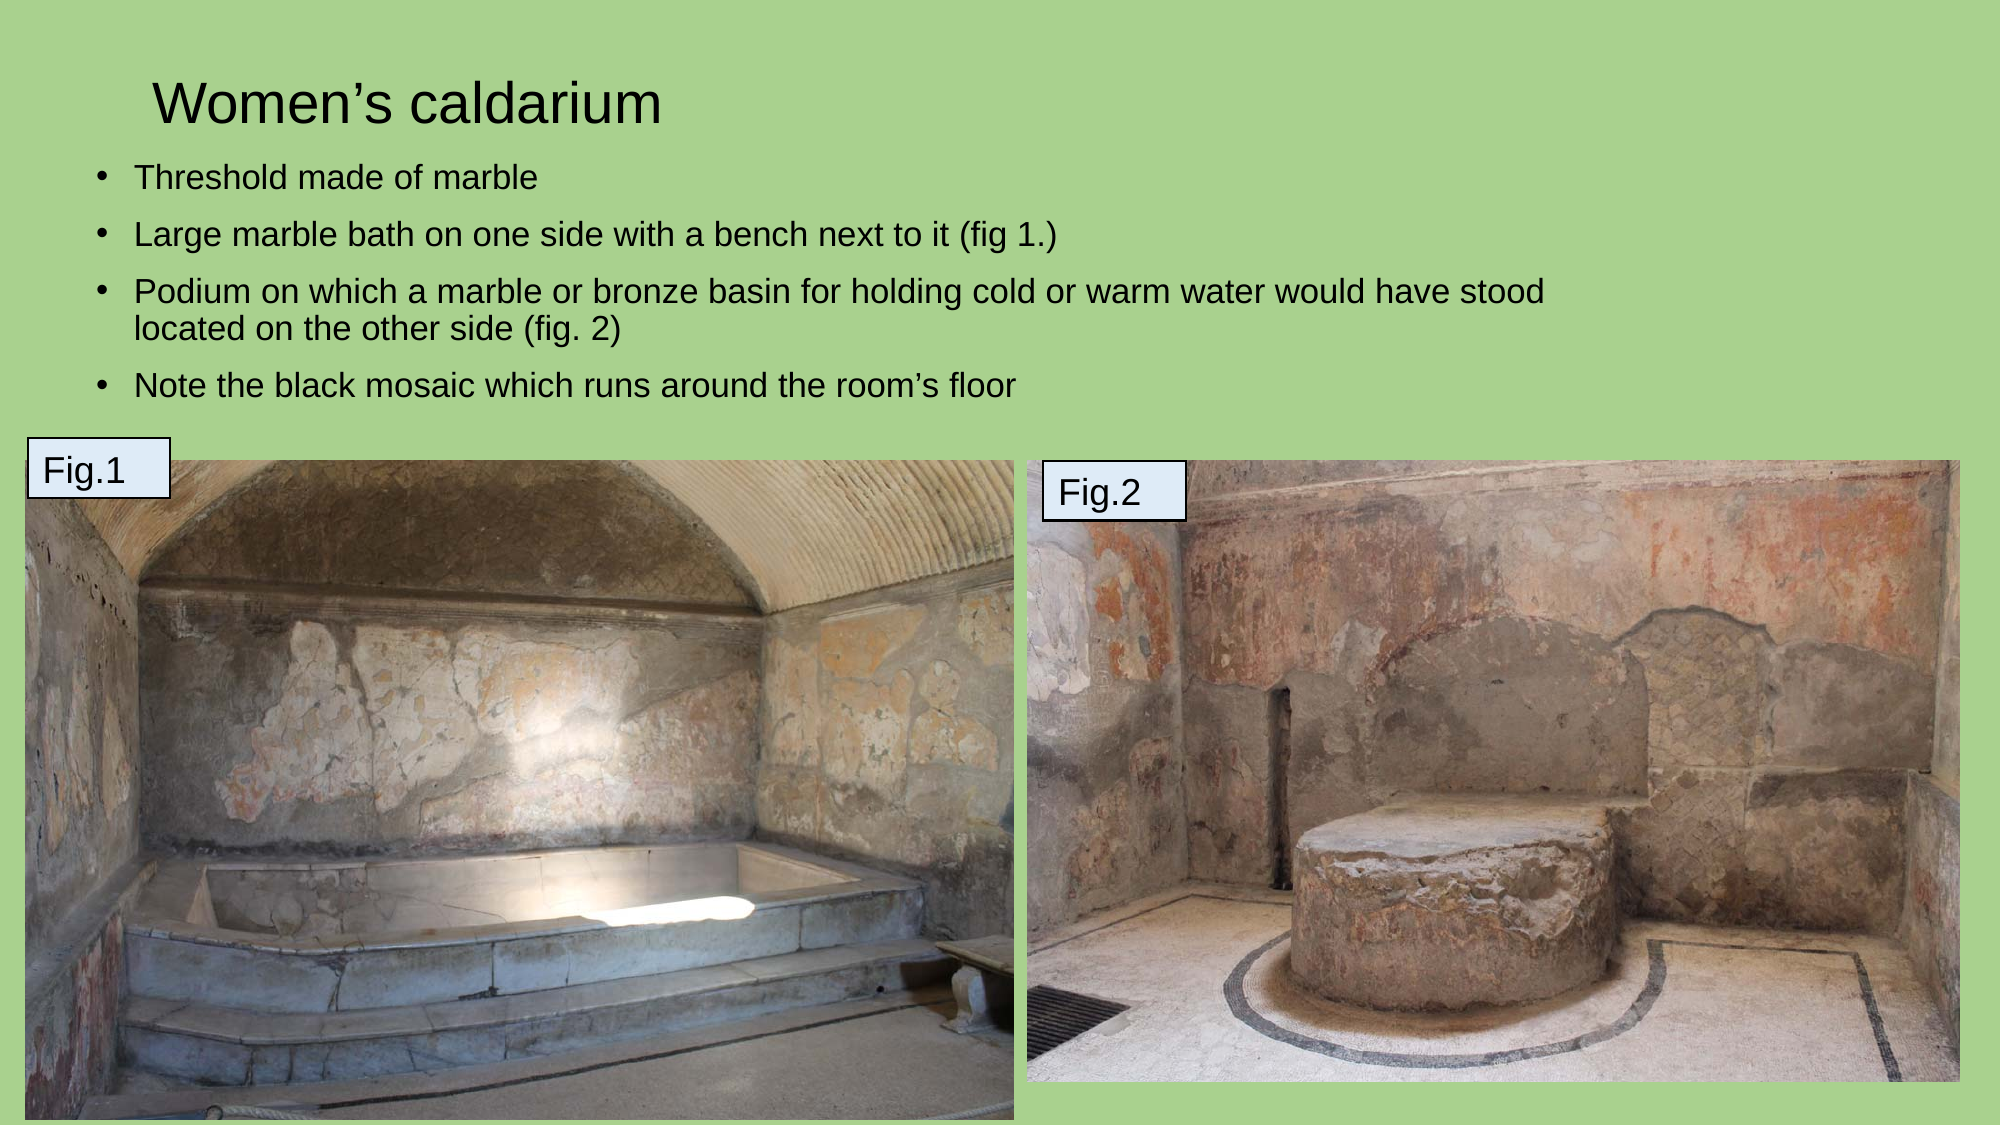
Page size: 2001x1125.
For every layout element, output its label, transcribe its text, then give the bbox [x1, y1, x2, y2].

picture [25, 460, 1014, 1120]
title Women’s caldarium [137, 59, 1863, 150]
list Threshold made of marble Large marble bath on one side with a bench next to it (fig 1.) Podium on which a marble or bronze basin for holding cold or warm water would have stood located on the other side (fig. 2) Note the black mosaic which runs around the room’s floor [81, 151, 1673, 415]
text_box Fig.1 [27, 437, 171, 460]
picture [1027, 460, 1960, 1082]
